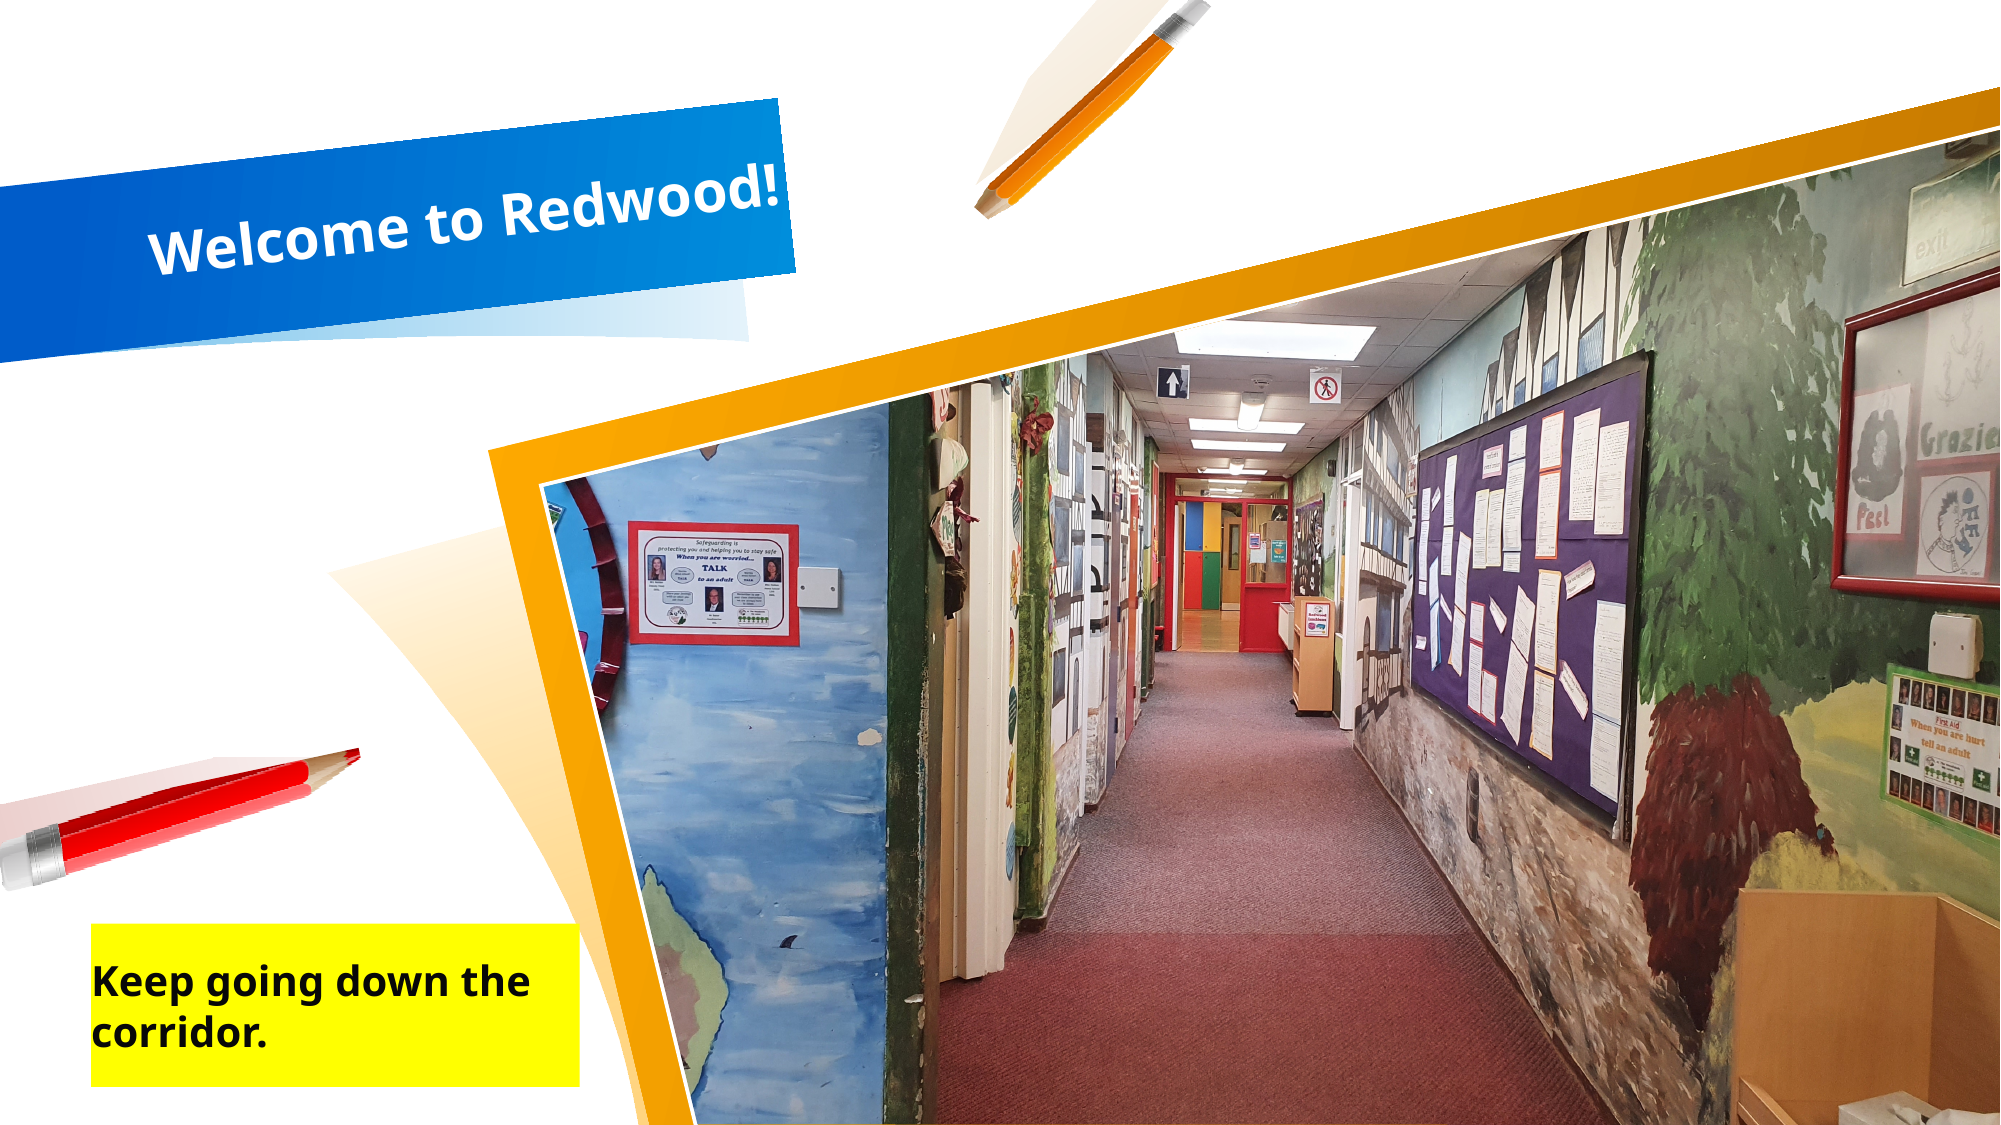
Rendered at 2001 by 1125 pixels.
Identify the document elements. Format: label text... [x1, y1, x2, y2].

picture [543, 0, 2000, 1125]
picture [0, 747, 373, 894]
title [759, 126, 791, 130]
title Welcome to Redwood! [127, 154, 543, 317]
footer Keep going down the corridor. [91, 923, 543, 1087]
